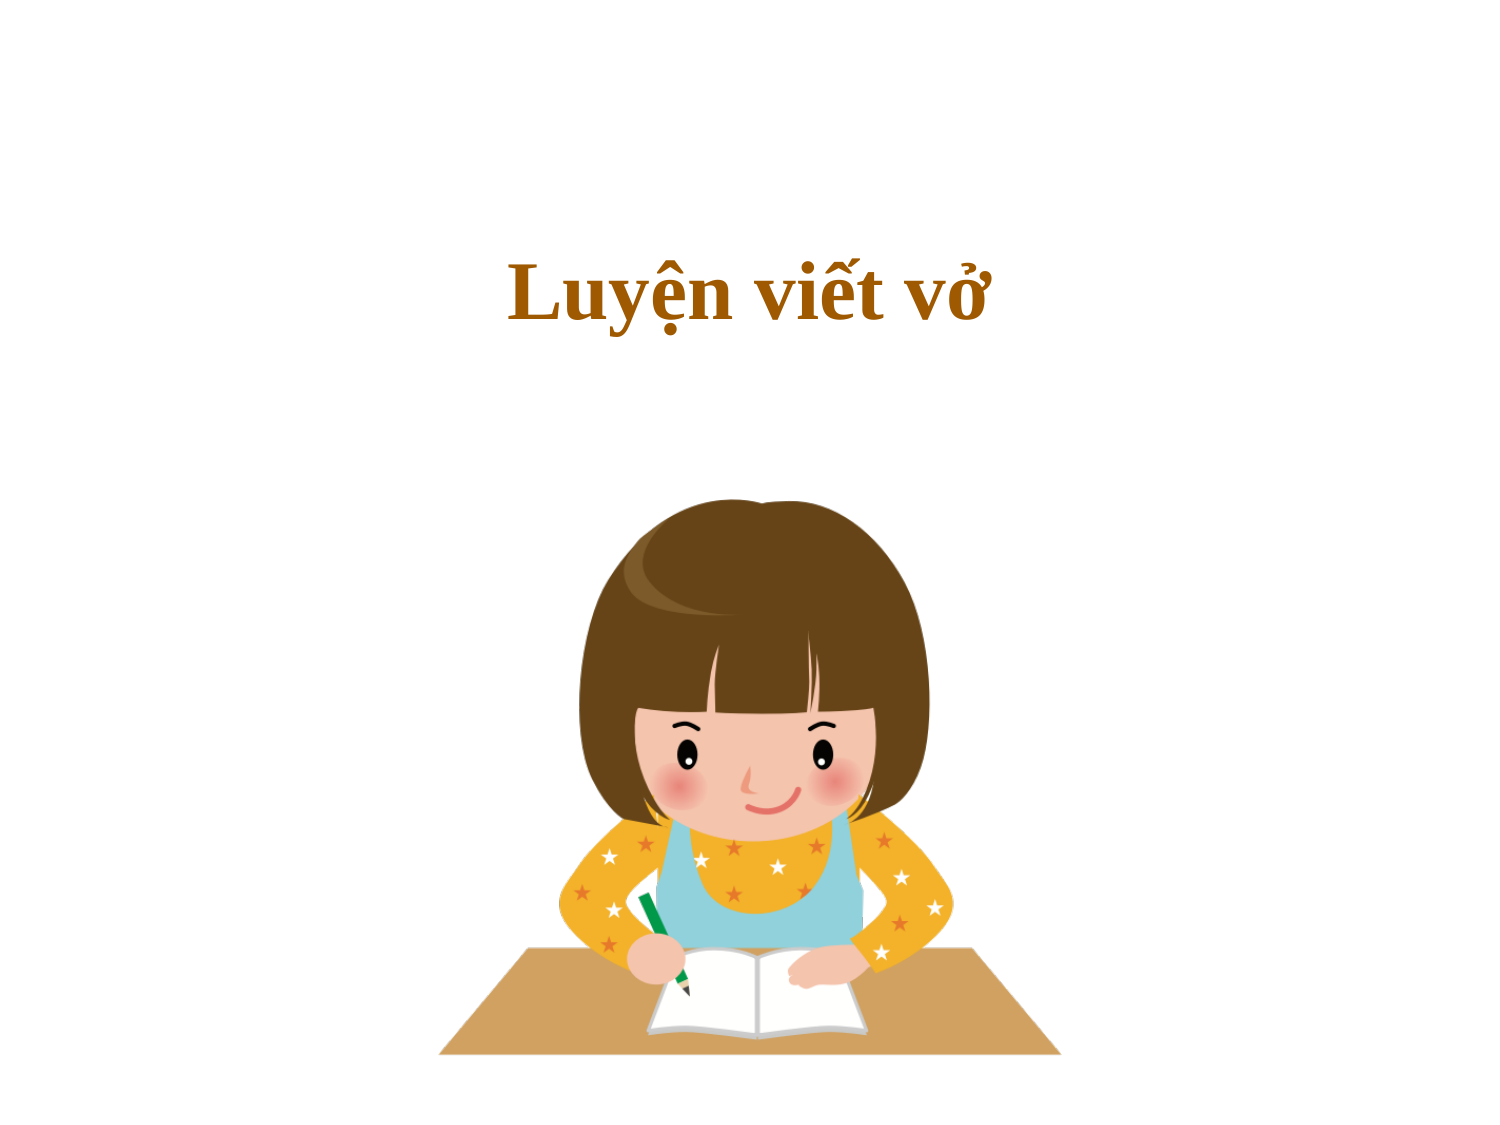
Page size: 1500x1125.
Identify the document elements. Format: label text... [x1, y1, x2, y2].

picture [434, 459, 1066, 1092]
text_box Luyện viết vở [163, 179, 1337, 344]
